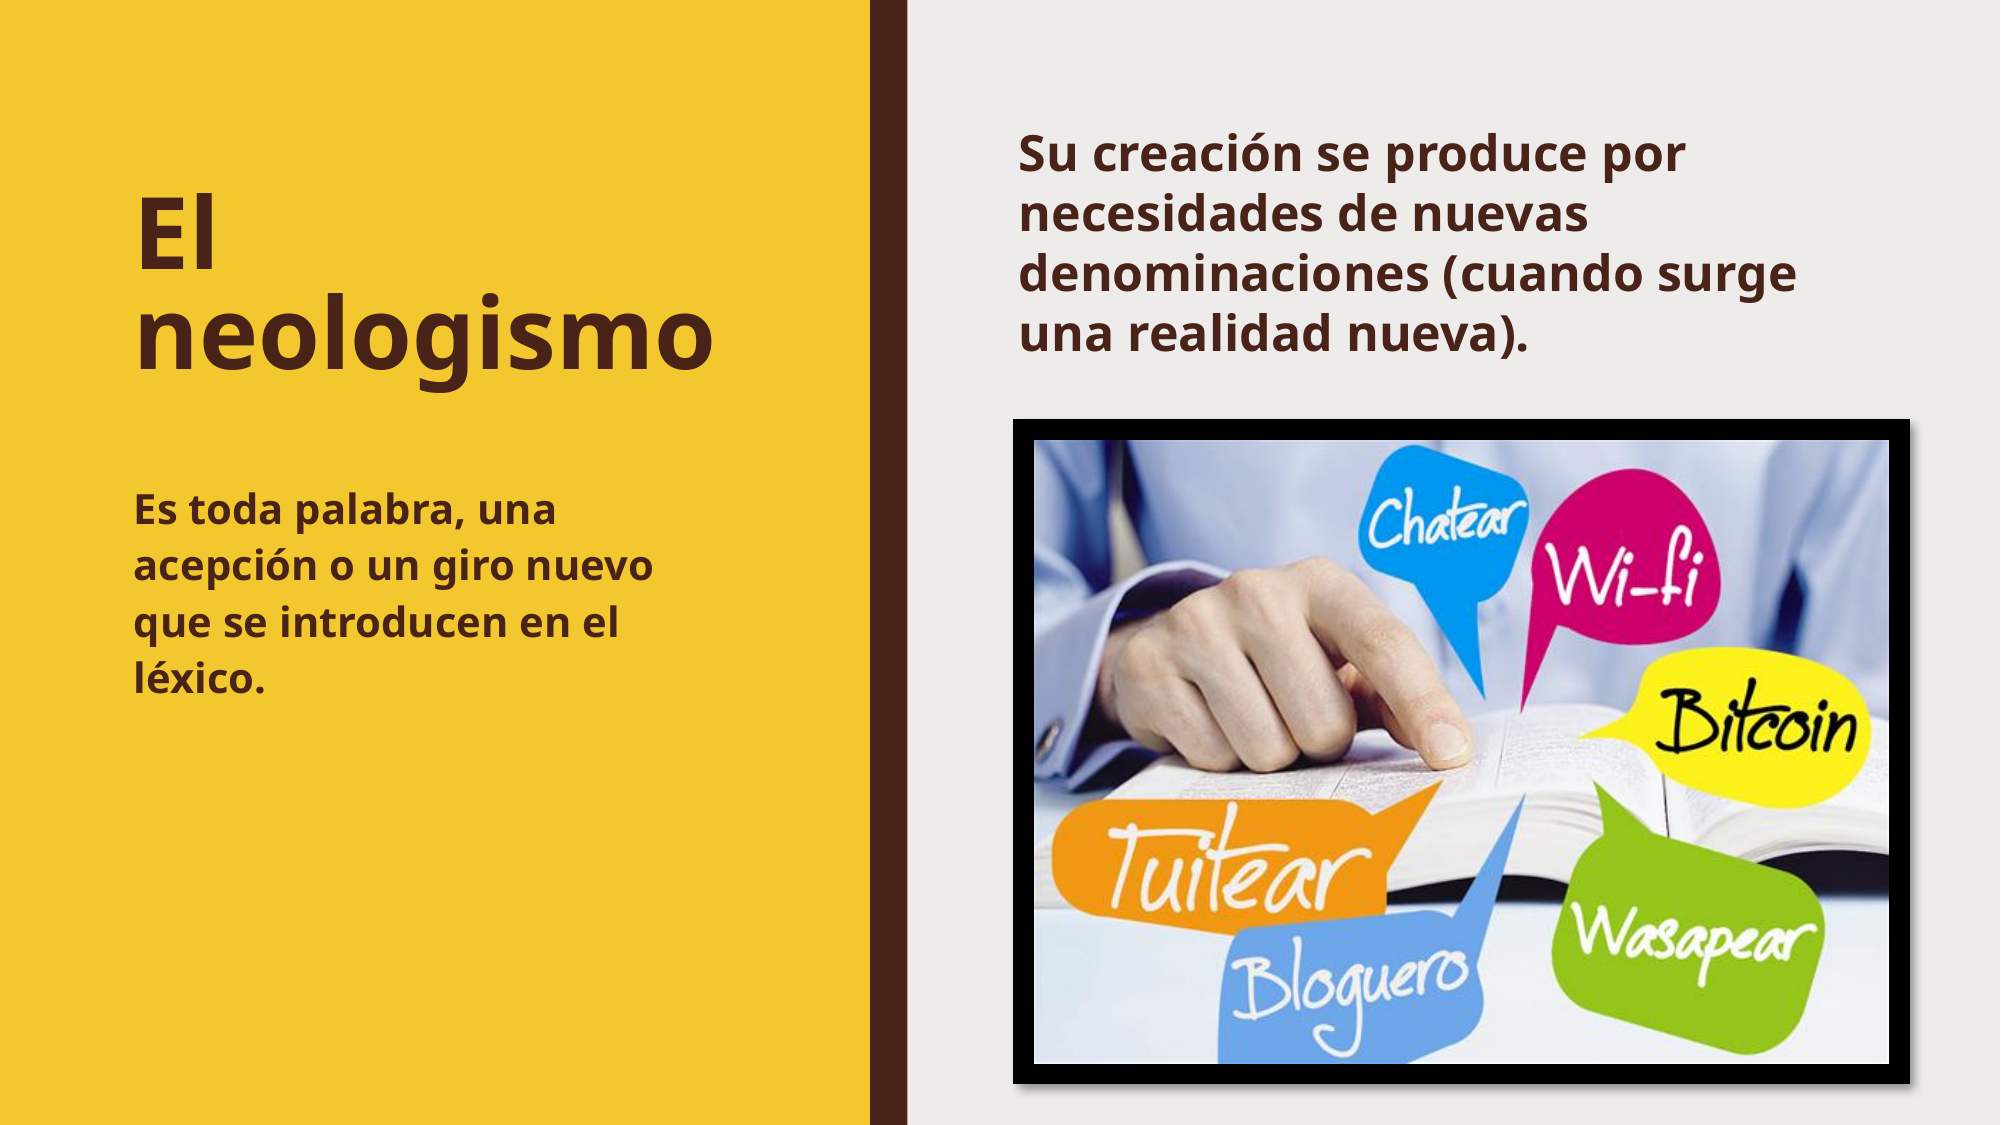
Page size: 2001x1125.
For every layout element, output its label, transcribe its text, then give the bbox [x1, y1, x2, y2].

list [1033, 439, 1889, 1064]
text_box Su creación se produce por necesidades de nuevas denominaciones (cuando surge una realidad nueva). [1004, 113, 1919, 369]
list Es toda palabra, una acepción o un giro nuevo que se introducen en el léxico. [118, 468, 752, 963]
title El neologismo [118, 112, 752, 467]
